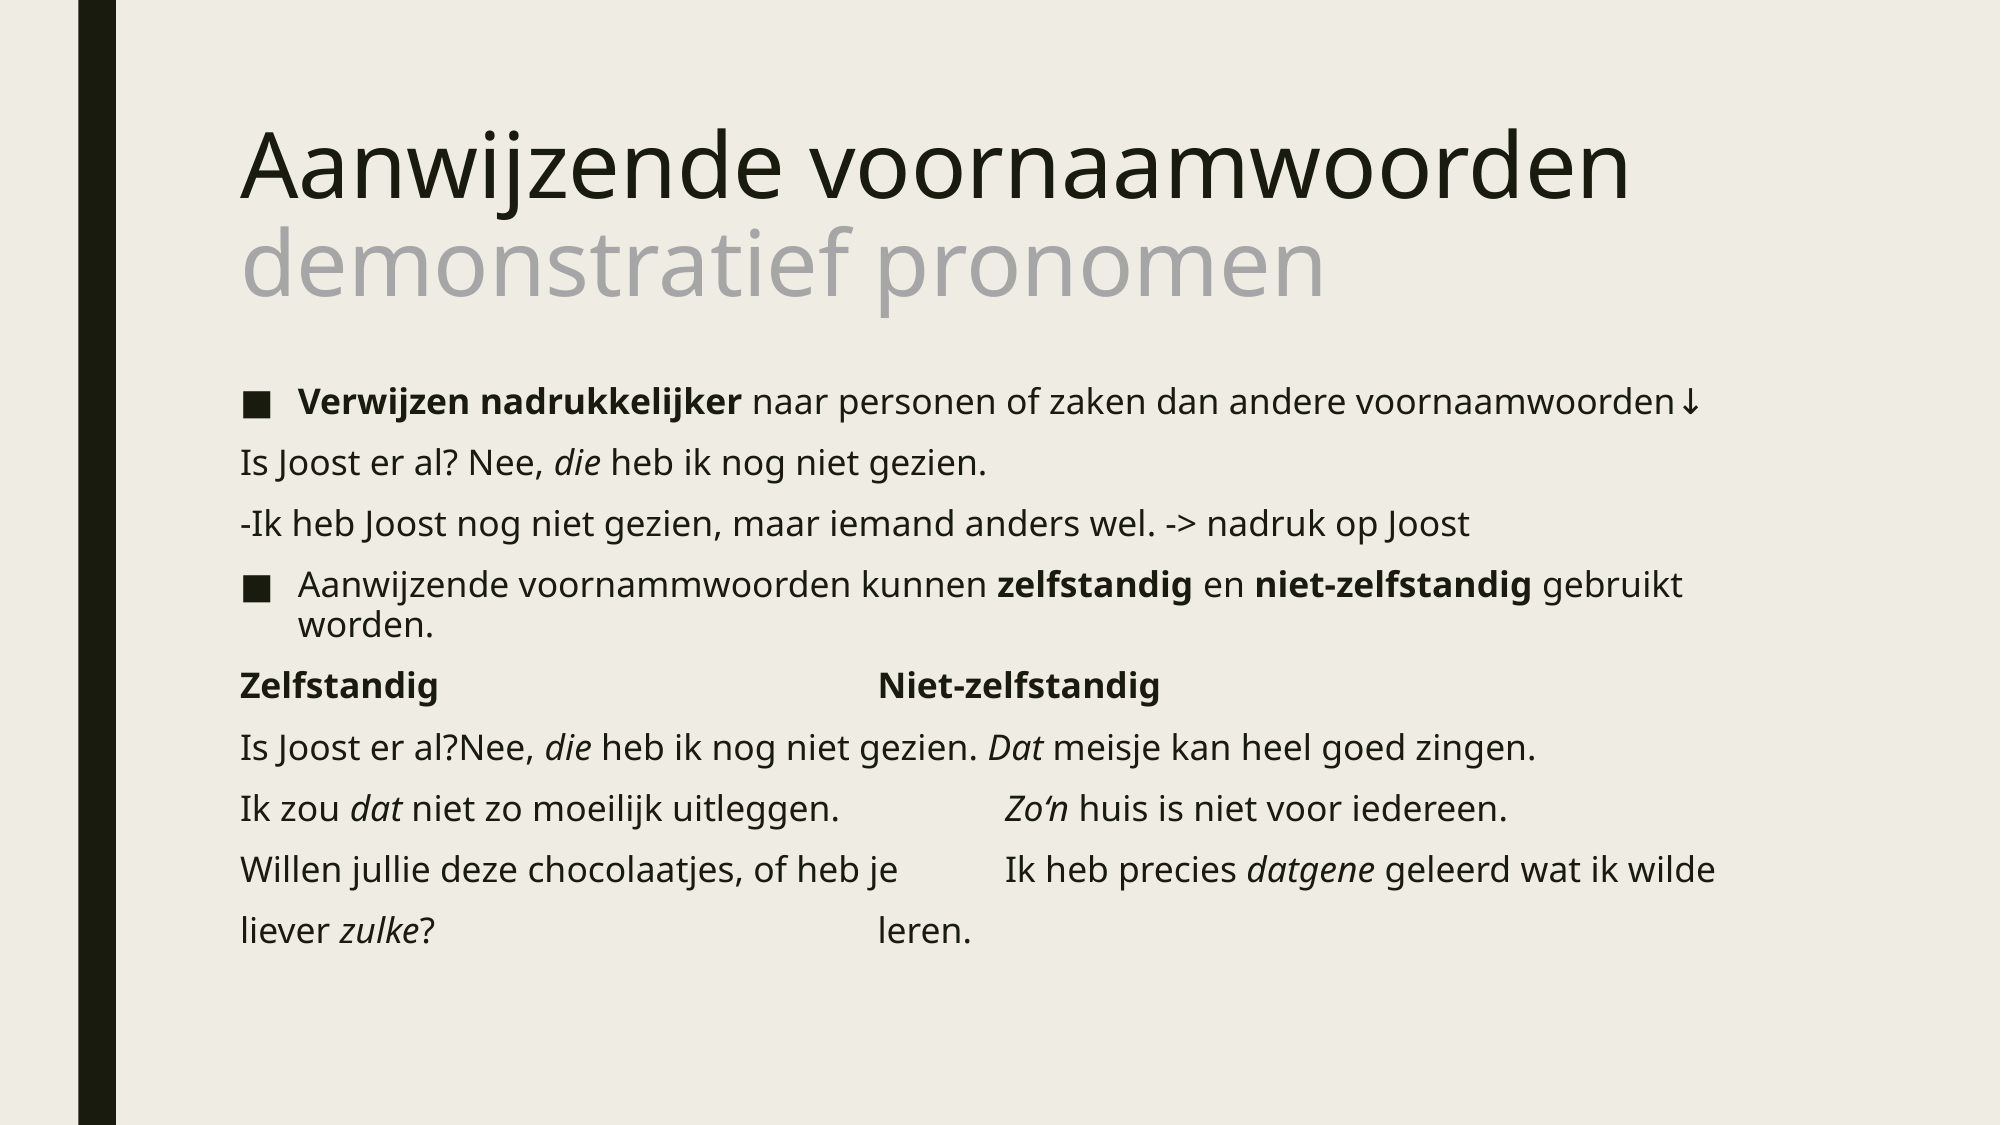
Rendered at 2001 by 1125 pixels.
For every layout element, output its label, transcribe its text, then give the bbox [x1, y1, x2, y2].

title Aanwijzende voornaamwoorden demonstratief pronomen [225, 112, 1800, 357]
list Verwijzen nadrukkelijker naar personen of zaken dan andere voornaamwoorden↓ Is Joost er al? Nee, die heb ik nog niet gezien. -Ik heb Joost nog niet gezien, maar iemand anders wel. -> nadruk op Joost Aanwijzende voornammwoorden kunnen zelfstandig en niet-zelfstandig gebruikt worden. Zelfstandig Niet-zelfstandig Is Joost er al?Nee, die heb ik nog niet gezien. Dat meisje kan heel goed zingen. Ik zou dat niet zo moeilijk uitleggen. Zo‘n huis is niet voor iedereen. Willen jullie deze chocolaatjes, of heb je Ik heb precies datgene geleerd wat ik wilde liever zulke? leren. [225, 375, 1800, 963]
